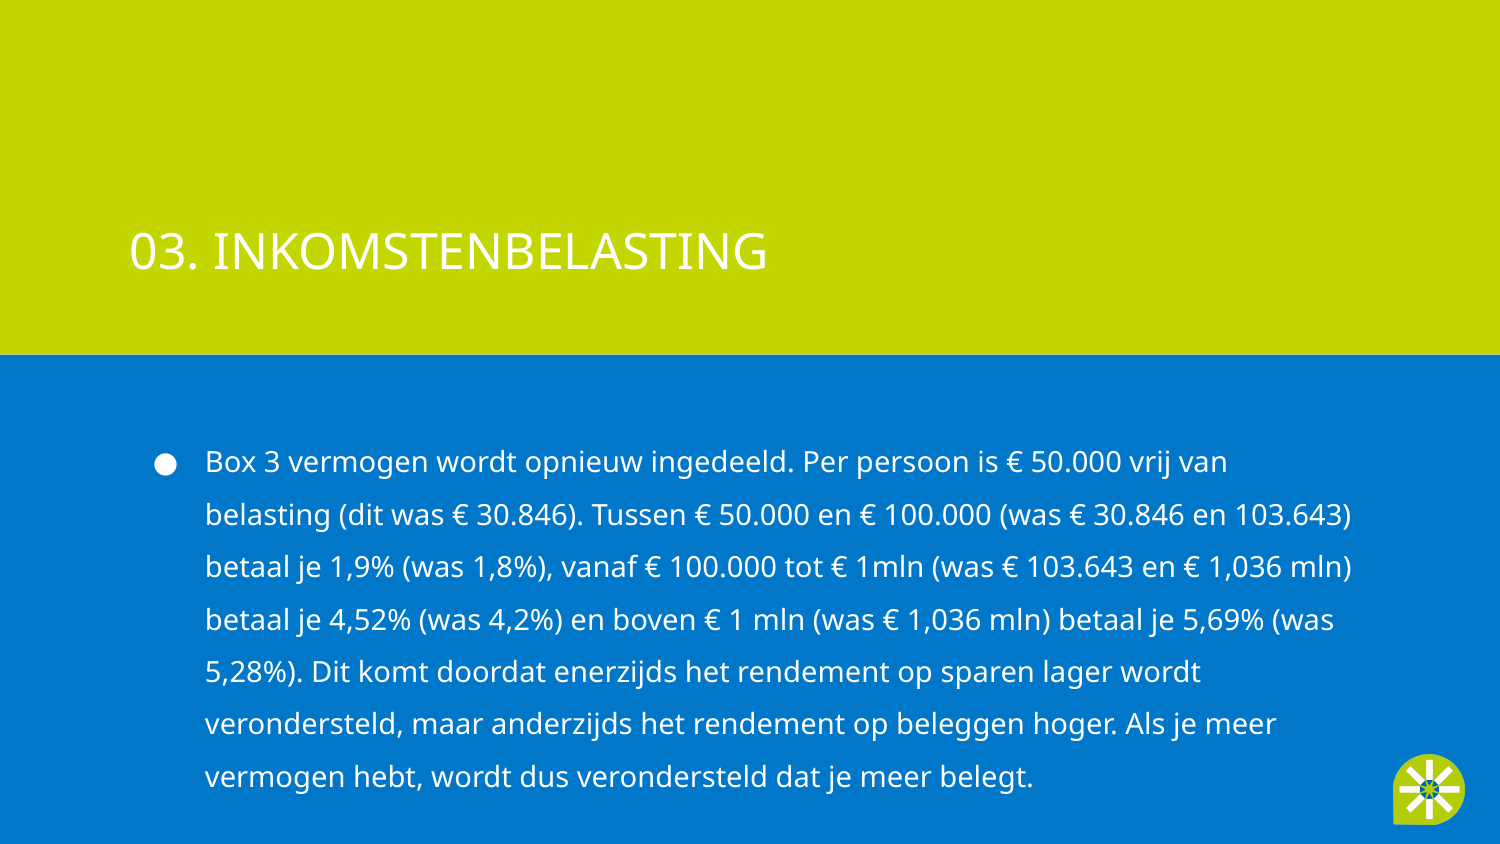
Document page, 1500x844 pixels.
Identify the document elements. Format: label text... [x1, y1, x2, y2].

picture [1393, 753, 1465, 826]
title 03. INKOMSTENBELASTING [115, 89, 1378, 295]
list Box 3 vermogen wordt opnieuw ingedeeld. Per persoon is € 50.000 vrij van belasting (dit was € 30.846). Tussen € 50.000 en € 100.000 (was € 30.846 en 103.643) betaal je 1,9% (was 1,8%), vanaf € 100.000 tot € 1mln (was € 103.643 en € 1,036 mln) betaal je 4,52% (was 4,2%) en boven € 1 mln (was € 1,036 mln) betaal je 5,69% (was 5,28%). Dit komt doordat enerzijds het rendement op sparen lager wordt verondersteld, maar anderzijds het rendement op beleggen hoger. Als je meer vermogen hebt, wordt dus verondersteld dat je meer belegt. [115, 376, 1378, 780]
